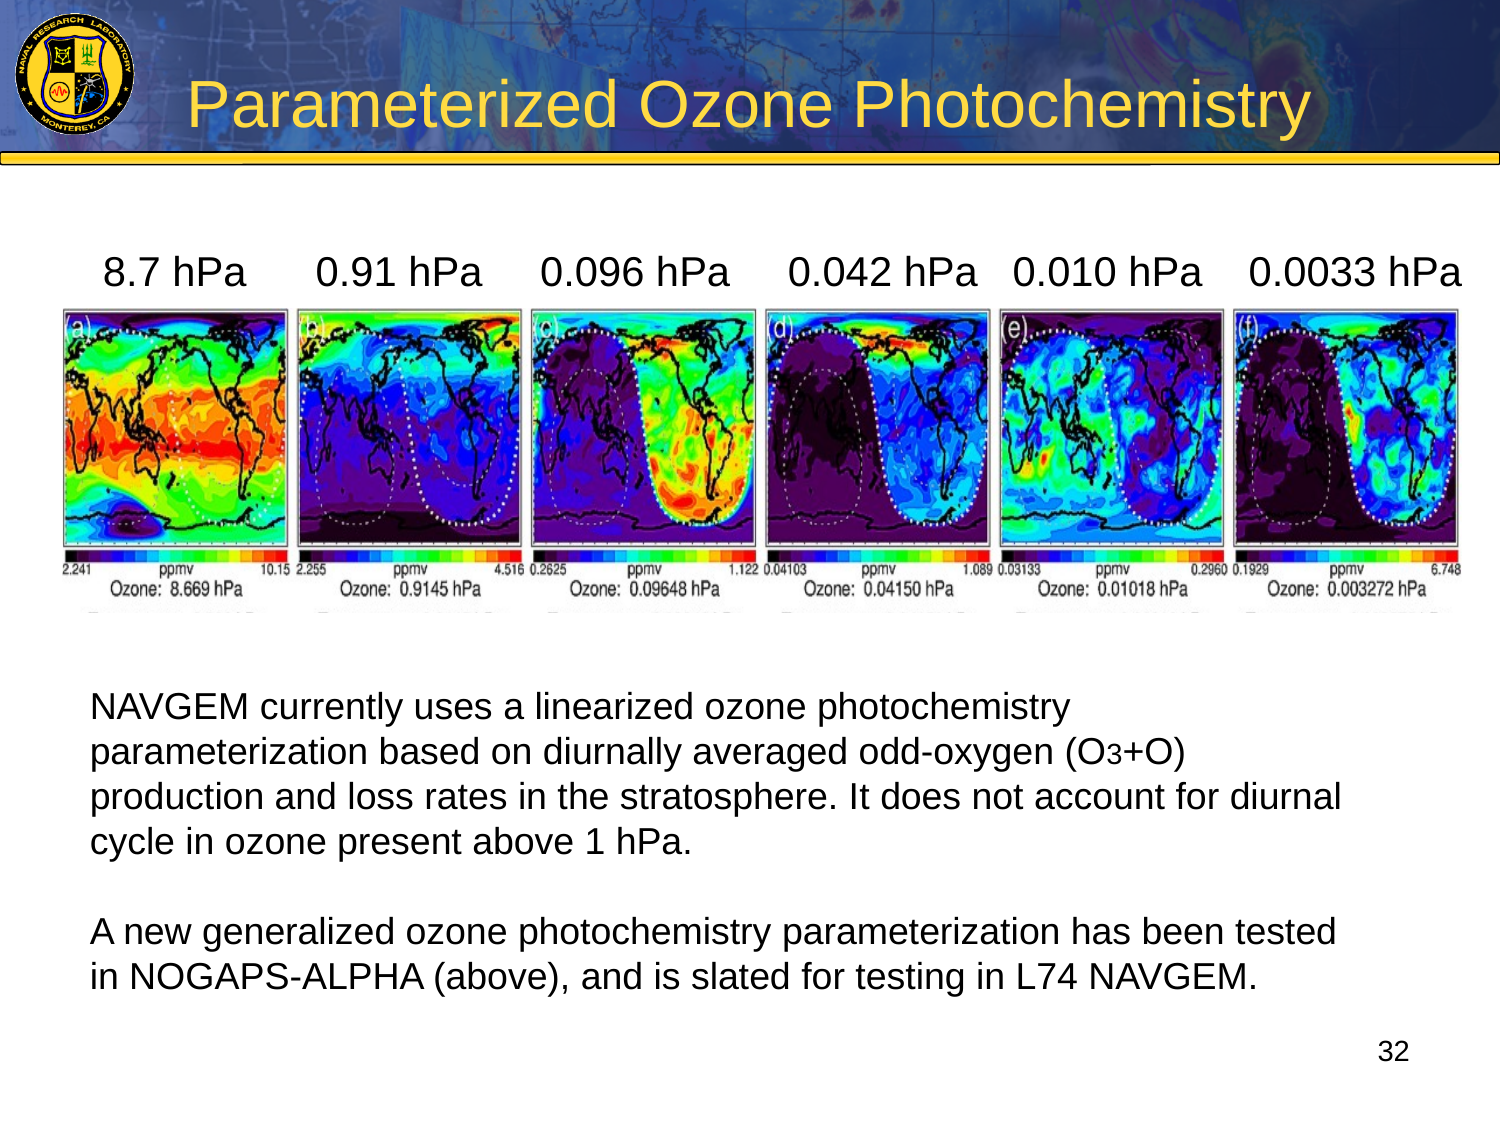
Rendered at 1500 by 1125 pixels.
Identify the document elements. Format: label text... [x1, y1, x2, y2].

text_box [62, 237, 1488, 613]
slide_number 32 [1074, 1024, 1425, 1103]
text_box NAVGEM currently uses a linearized ozone photochemistry parameterization based on diurnally averaged odd-oxygen (O3+O) production and loss rates in the stratosphere. It does not account for diurnal cycle in ozone present above 1 hPa. A new generalized ozone photochemistry parameterization has been tested in NOGAPS-ALPHA (above), and is slated for testing in L74 NAVGEM. [74, 674, 1363, 1005]
picture [0, 0, 150, 150]
text_box Parameterized Ozone Photochemistry [37, 53, 1463, 175]
